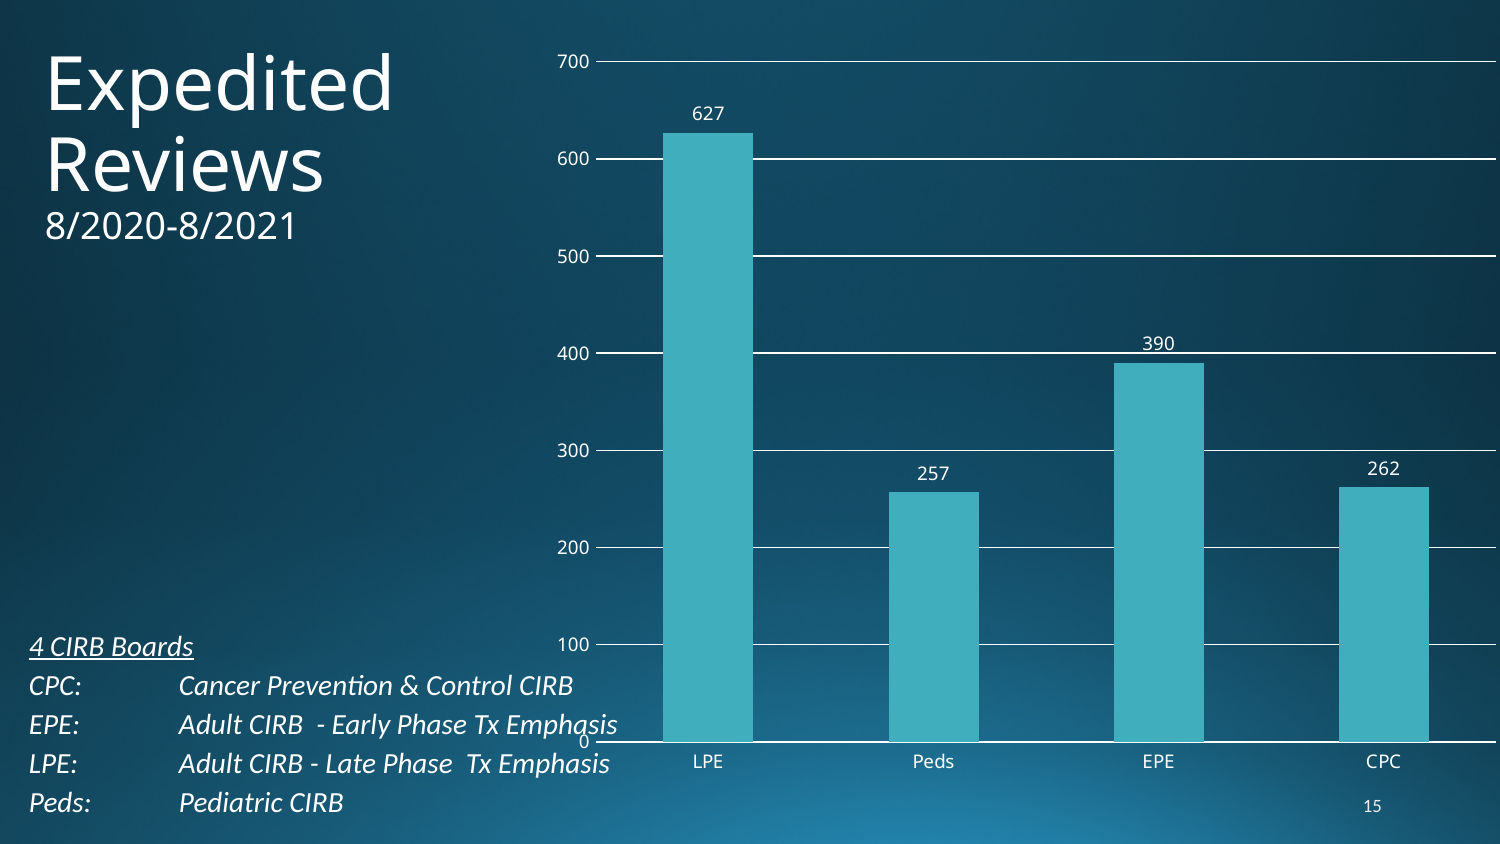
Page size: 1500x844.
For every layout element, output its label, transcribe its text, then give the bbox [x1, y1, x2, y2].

text_box 4 CIRB Boards CPC: Cancer Prevention & Control CIRB EPE: Adult CIRB - Early Phase Tx Emphasis LPE: Adult CIRB - Late Phase Tx Emphasis Peds: Pediatric CIRB [14, 580, 772, 826]
picture [0, 0, 1500, 844]
chart [533, 30, 1500, 783]
title Expedited Reviews 8/2020-8/2021 [29, 37, 433, 580]
slide_number 15 [1059, 783, 1397, 827]
